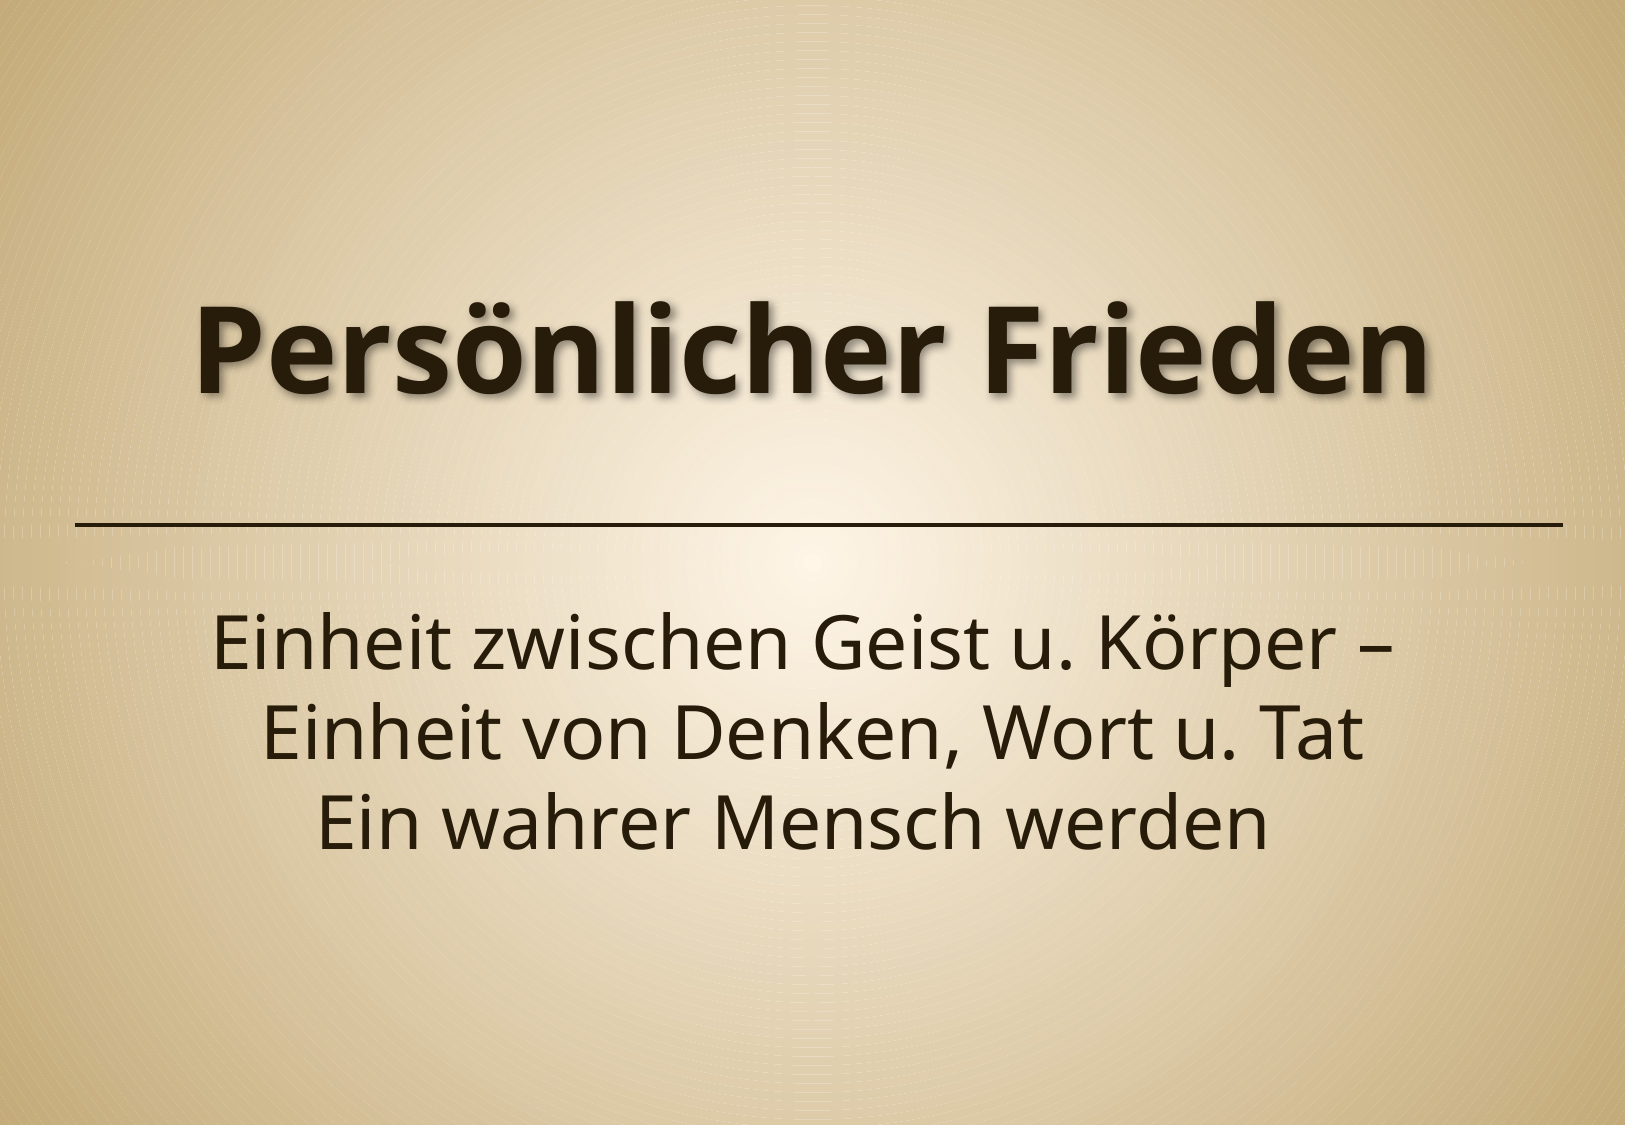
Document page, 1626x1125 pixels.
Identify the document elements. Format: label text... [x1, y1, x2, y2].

title Persönlicher Frieden [0, 271, 1625, 425]
subtitle Einheit zwischen Geist u. Körper – Einheit von Denken, Wort u. Tat Ein wahrer Mensch werden [0, 587, 1625, 911]
